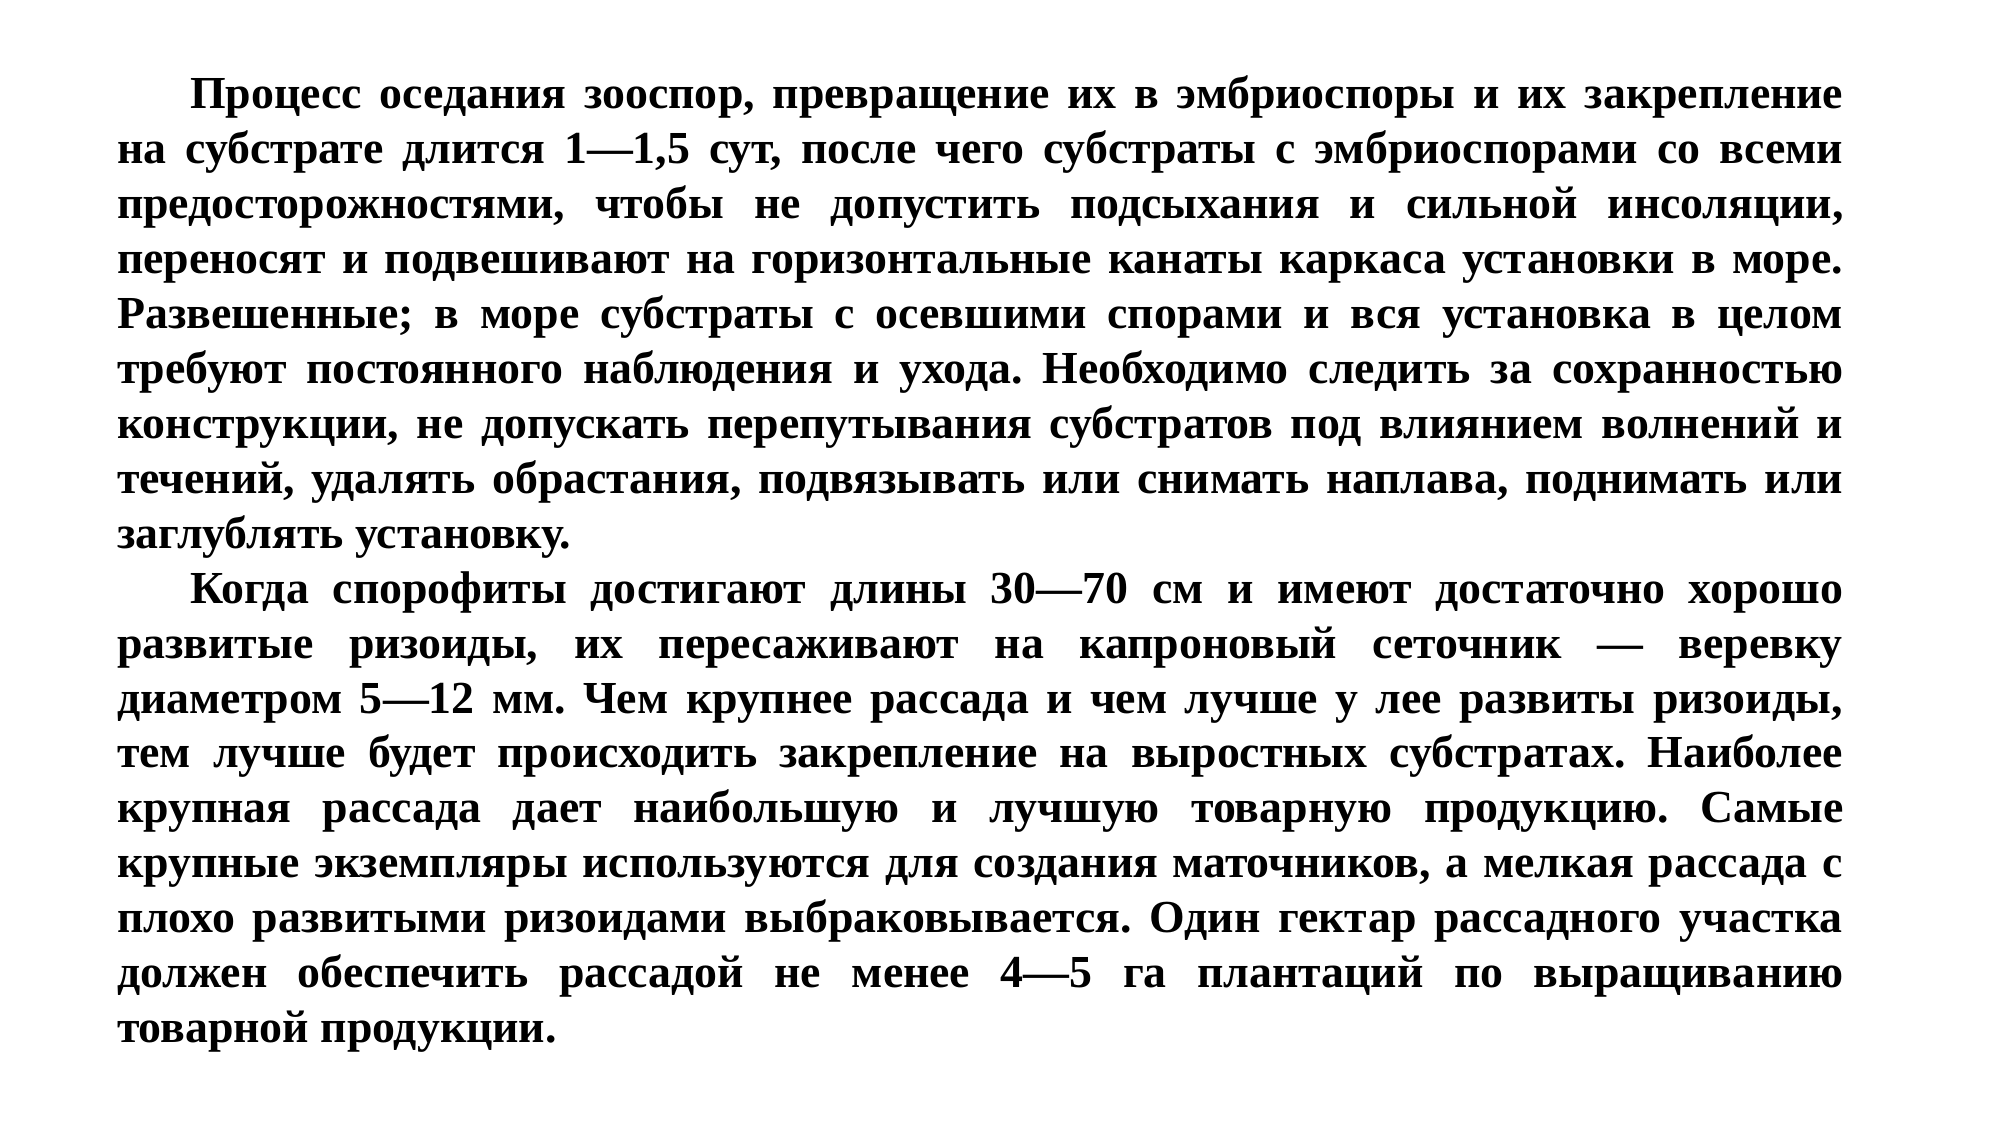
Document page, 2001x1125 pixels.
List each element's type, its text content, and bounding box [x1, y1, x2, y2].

text_box Процесс оседания зооспор, превращение их в эмбриоспоры и их закрепление на субстрате длится 1—1,5 сут, после чего субстраты с эмбриоспорами со всеми предосторожностями, чтобы не допустить подсыхания и сильной инсоляции, переносят и подвешивают на горизонтальные канаты каркаса установки в море. Развешенные; в море субстраты с осевшими спорами и вся установка в целом требуют постоянного наблюдения и ухода. Необходимо следить за сохранностью конструкции, не до­пускать перепутывания субстратов под влиянием волнений и течений, удалять обрастания, подвязывать или снимать наплава, поднимать или заглублять установку. Когда спорофиты достигают длины 30—70 см и имеют достаточно хорошо развитые ризоиды, их пересаживают на капроновый сеточник — веревку диаметром 5—12 мм. Чем крупнее рассада и чем лучше у лее развиты ризоиды, тем лучше будет происходить закрепление на выростных субстратах. Наиболее крупная рассада дает наибольшую и лучшую товарную продук­цию. Самые крупные экземпляры используются для создания маточников, а мелкая рассада с плохо развитыми ризоидами выбраковывается. Один гектар рассадного участка должен обеспечить рассадой не менее 4—5 га плантаций по выращива­нию товарной продукции. [102, 55, 1859, 1060]
